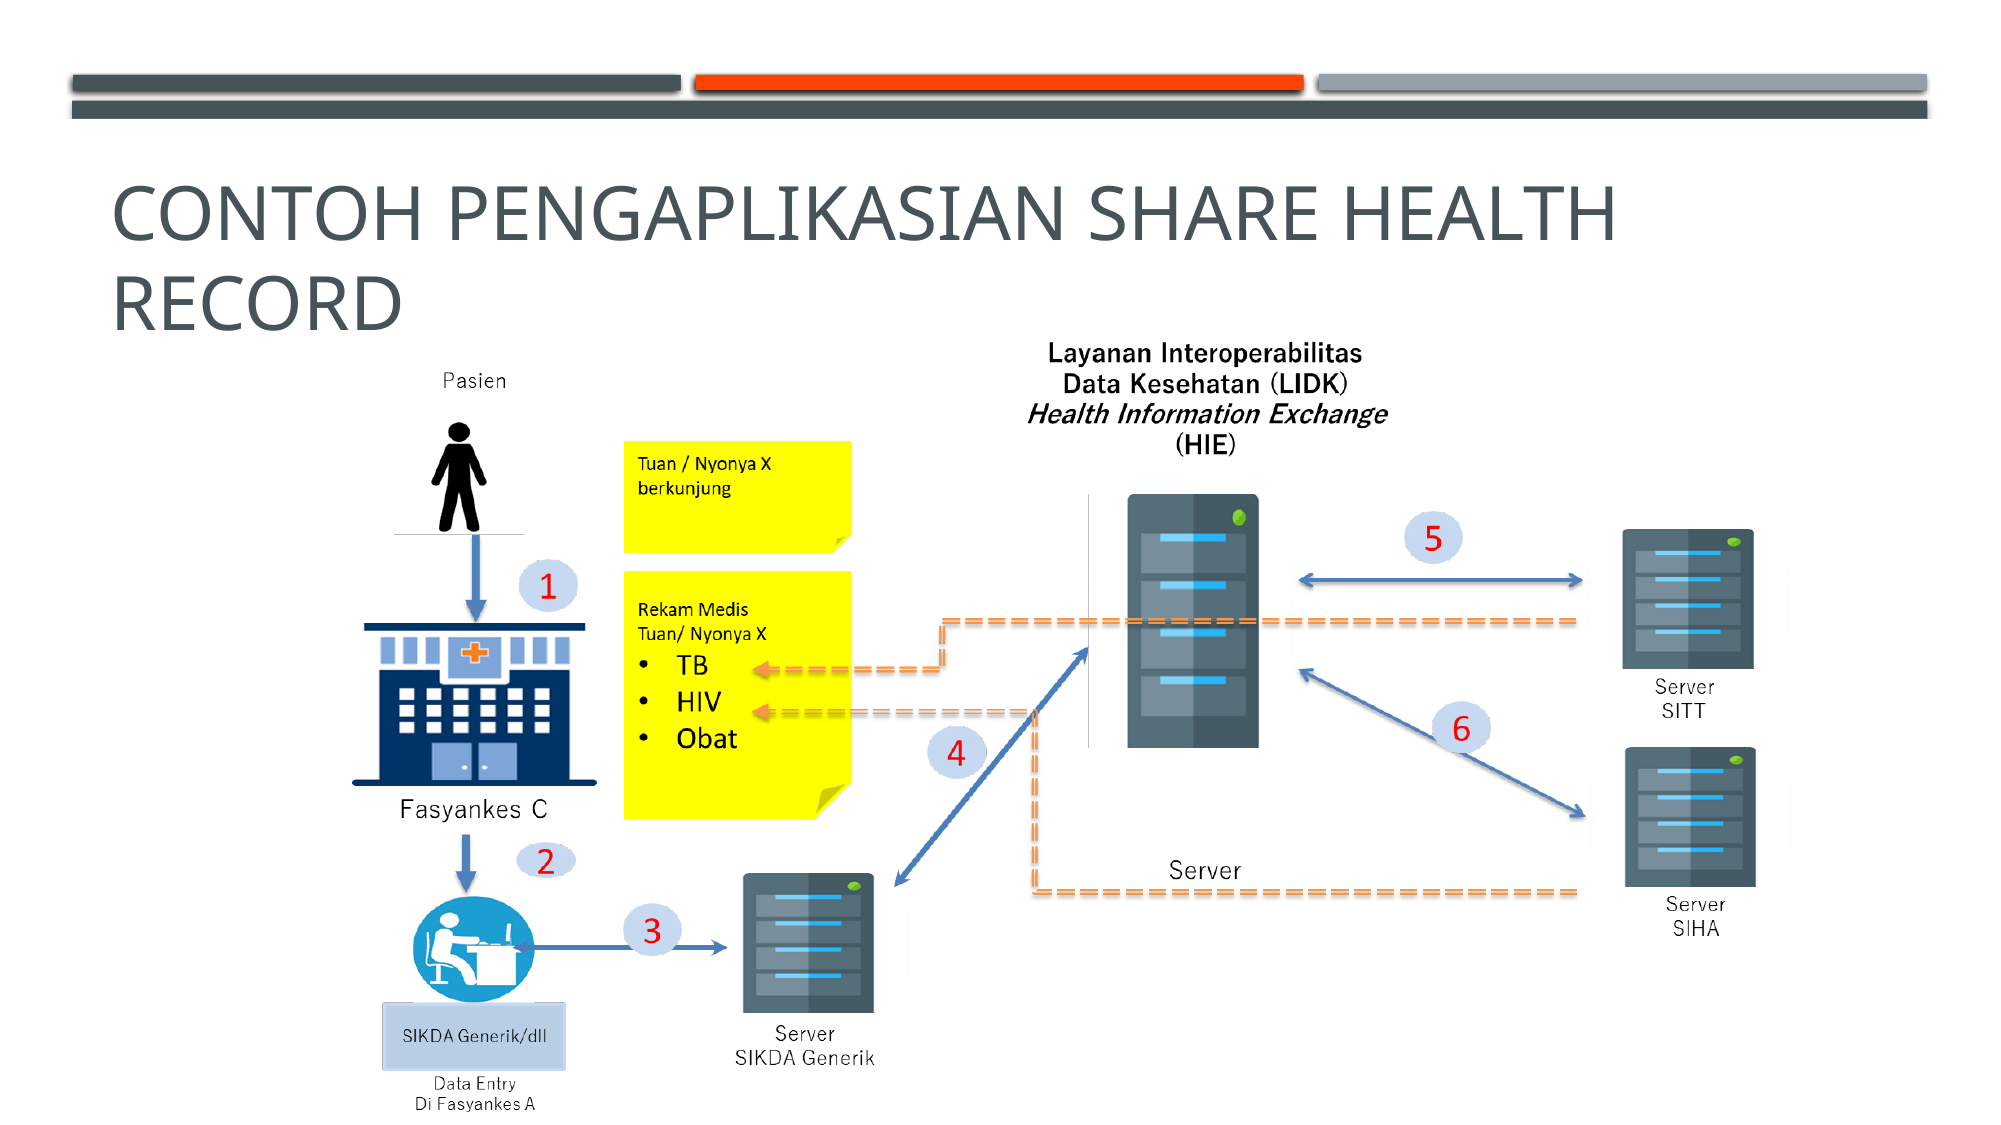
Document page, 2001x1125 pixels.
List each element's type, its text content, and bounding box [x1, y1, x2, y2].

text_box [1318, 73, 1928, 92]
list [196, 301, 1803, 1125]
text_box [0, 117, 2000, 1125]
text_box [72, 74, 682, 92]
title Contoh pengaplikasian share health record [95, 118, 1899, 354]
text_box [695, 74, 1304, 91]
